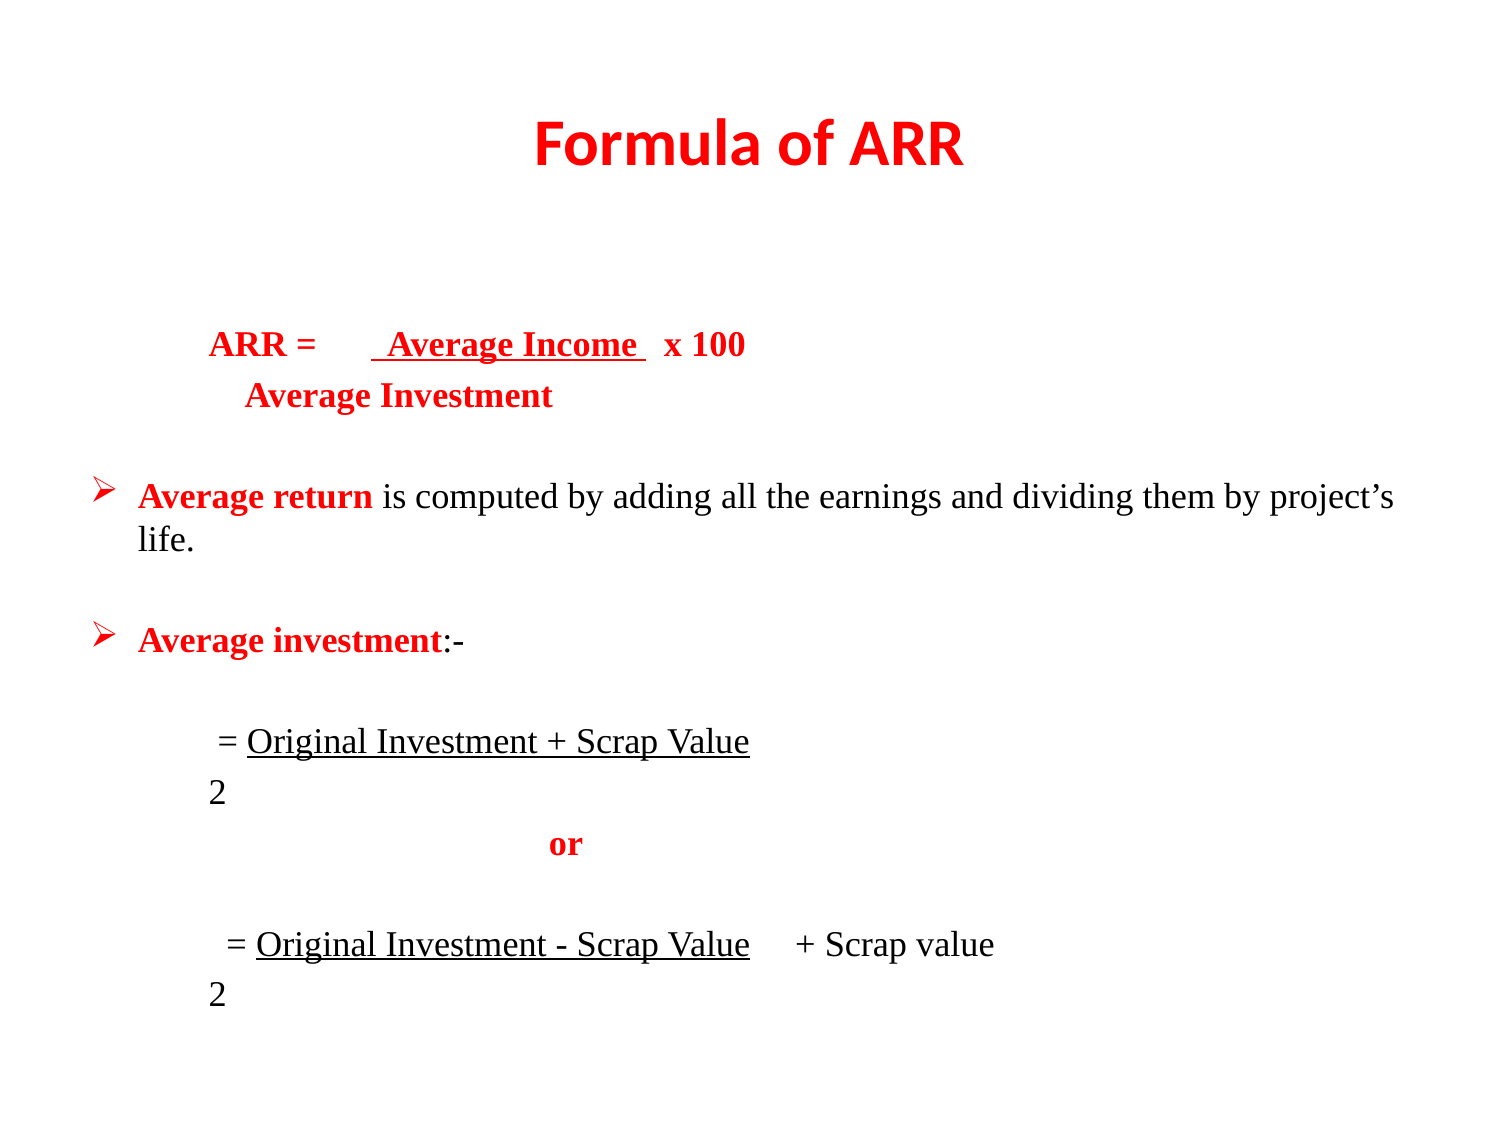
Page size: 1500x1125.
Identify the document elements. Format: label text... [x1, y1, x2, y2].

title Formula of ARR [75, 45, 1425, 233]
list ARR = Average Income x 100 Average Investment Average return is computed by adding all the earnings and dividing them by project’s life. Average investment:- = Original Investment + Scrap Value 2 or = Original Investment - Scrap Value + Scrap value 2 [75, 262, 1425, 1083]
